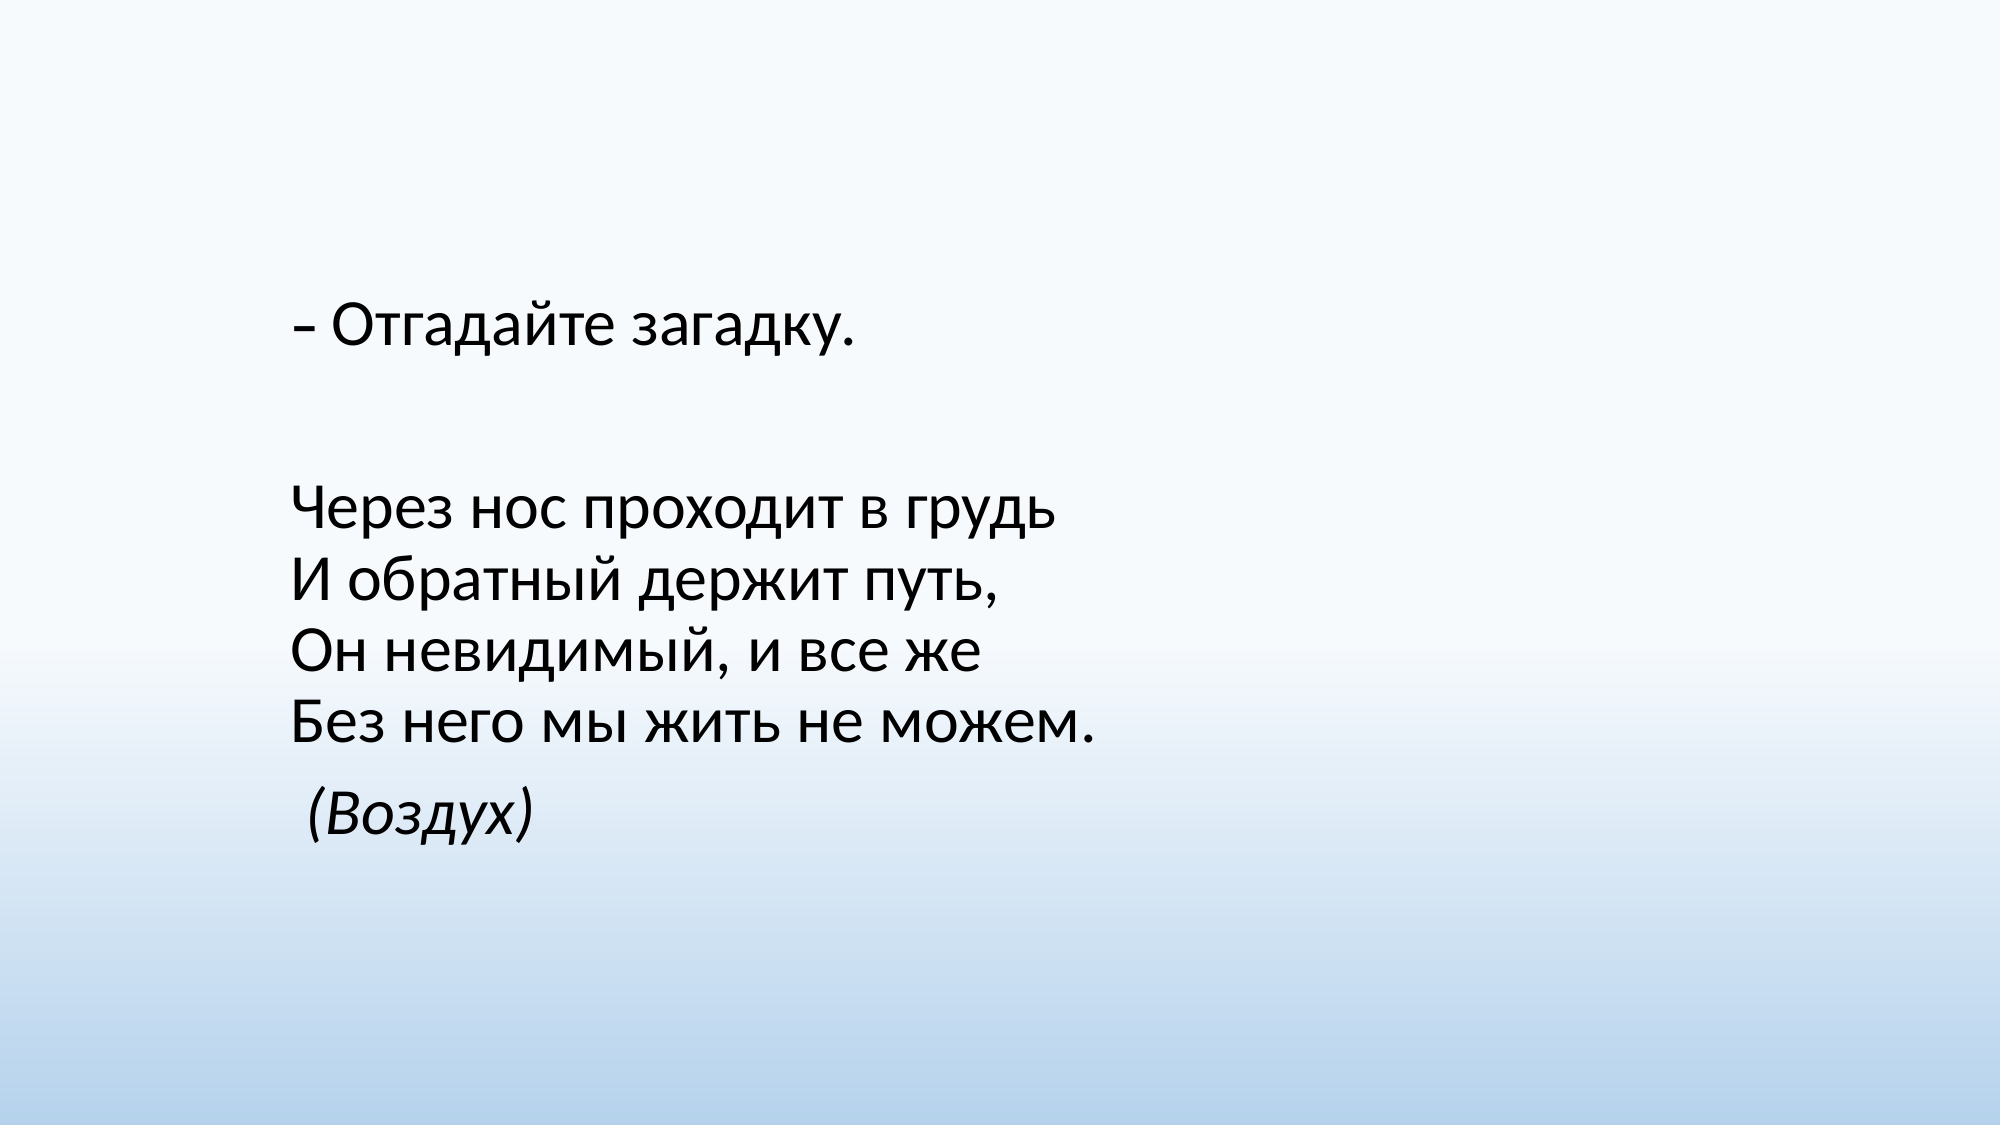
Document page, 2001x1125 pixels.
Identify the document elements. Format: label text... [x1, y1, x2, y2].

list – Отгадайте загадку. Через нос проходит в грудь И обратный держит путь, Он невидимый, и все же Без него мы жить не можем. (Воздух) [275, 280, 1366, 857]
